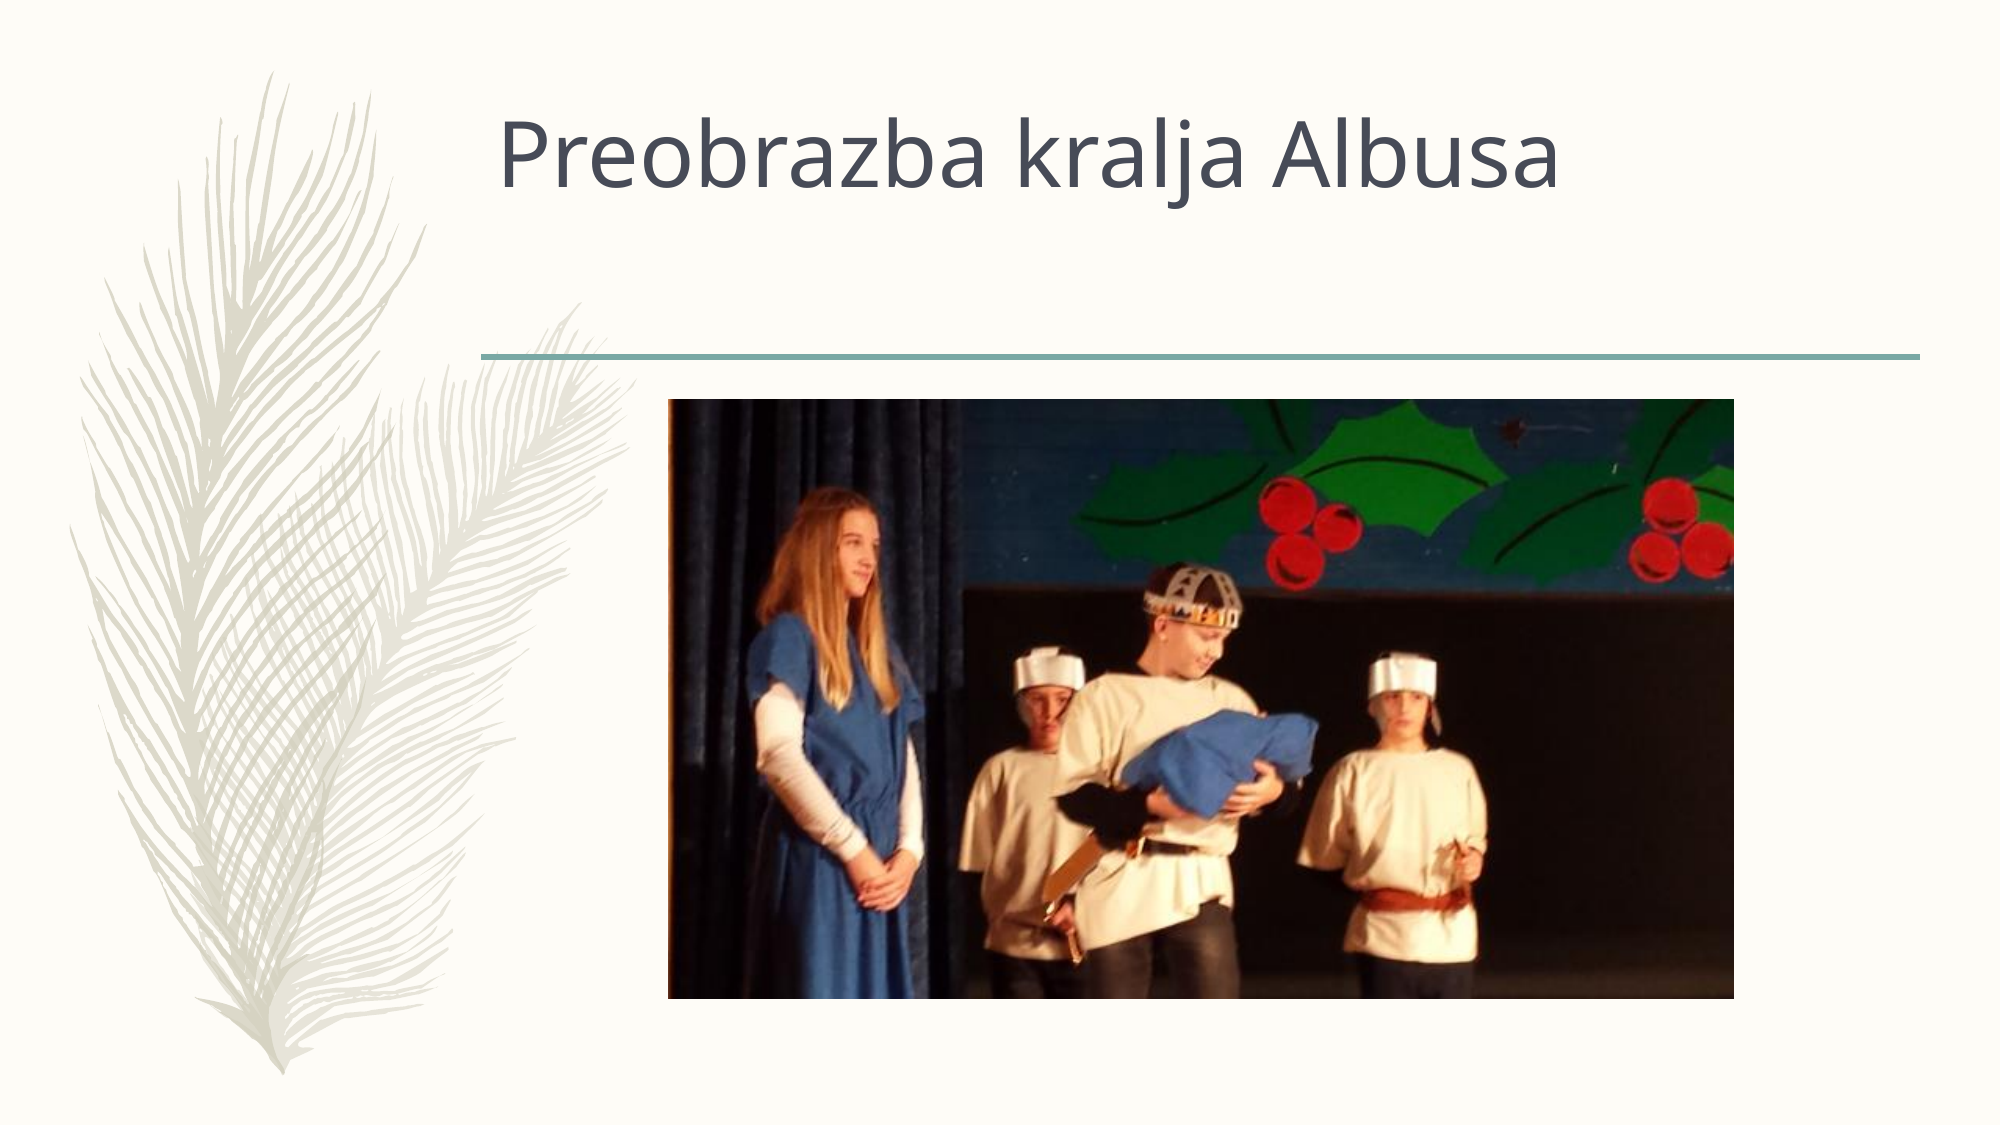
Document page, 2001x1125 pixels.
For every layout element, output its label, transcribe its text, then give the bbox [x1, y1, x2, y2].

title Preobrazba kralja Albusa [481, 93, 1920, 350]
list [668, 399, 1734, 1000]
